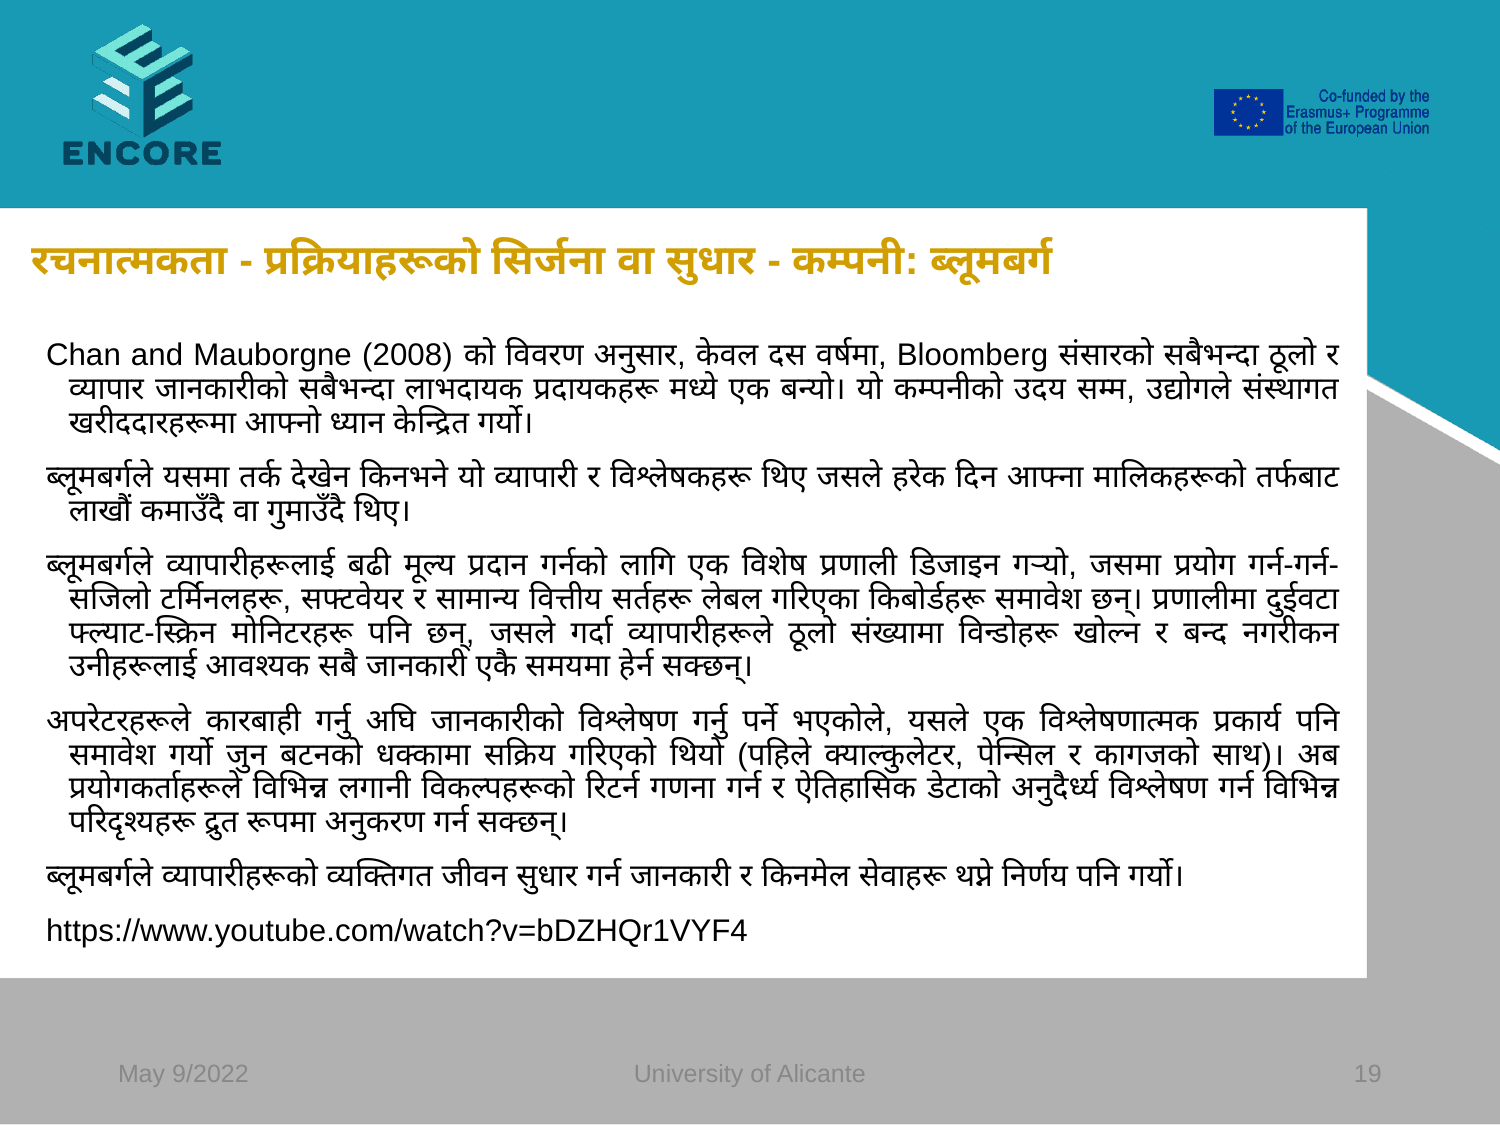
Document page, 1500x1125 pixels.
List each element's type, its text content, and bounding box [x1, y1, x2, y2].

picture [0, 0, 1500, 1125]
text_box Chan and Mauborgne (2008) को विवरण अनुसार, केवल दस वर्षमा, Bloomberg संसारको सबैभन्दा ठूलो र व्यापार जानकारीको सबैभन्दा लाभदायक प्रदायकहरू मध्ये एक बन्यो। यो कम्पनीको उदय सम्म, उद्योगले संस्थागत खरीददारहरूमा आफ्नो ध्यान केन्द्रित गर्यो। ब्लूमबर्गले यसमा तर्क देखेन किनभने यो व्यापारी र विश्लेषकहरू थिए जसले हरेक दिन आफ्ना मालिकहरूको तर्फबाट लाखौं कमाउँदै वा गुमाउँदै थिए। ब्लूमबर्गले व्यापारीहरूलाई बढी मूल्य प्रदान गर्नको लागि एक विशेष प्रणाली डिजाइन गर्‍यो, जसमा प्रयोग गर्न-गर्न-सजिलो टर्मिनलहरू, सफ्टवेयर र सामान्य वित्तीय सर्तहरू लेबल गरिएका किबोर्डहरू समावेश छन्। प्रणालीमा दुईवटा फ्ल्याट-स्क्रिन मोनिटरहरू पनि छन्, जसले गर्दा व्यापारीहरूले ठूलो संख्यामा विन्डोहरू खोल्न र बन्द नगरीकन उनीहरूलाई आवश्यक सबै जानकारी एकै समयमा हेर्न सक्छन्। अपरेटरहरूले कारबाही गर्नु अघि जानकारीको विश्लेषण गर्नु पर्ने भएकोले, यसले एक विश्लेषणात्मक प्रकार्य पनि समावेश गर्यो जुन बटनको धक्कामा सक्रिय गरिएको थियो (पहिले क्याल्कुलेटर, पेन्सिल र कागजको साथ)। अब प्रयोगकर्ताहरूले विभिन्न लगानी विकल्पहरूको रिटर्न गणना गर्न र ऐतिहासिक डेटाको अनुदैर्ध्य विश्लेषण गर्न विभिन्न परिदृश्यहरू द्रुत रूपमा अनुकरण गर्न सक्छन्। ब्लूमबर्गले व्यापारीहरूको व्यक्तिगत जीवन सुधार गर्न जानकारी र किनमेल सेवाहरू थप्ने निर्णय पनि गर्यो। https://www.youtube.com/watch?v=bDZHQr1VYF4 [16, 331, 1355, 1009]
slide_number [103, 1042, 441, 1103]
footer University of Alicante [496, 1042, 1004, 1103]
slide_number ‹#› [1059, 1042, 1397, 1103]
list रचनात्मकता - प्रक्रियाहरूको सिर्जना वा सुधार - कम्पनी: ब्लूमबर्ग [16, 231, 1375, 291]
